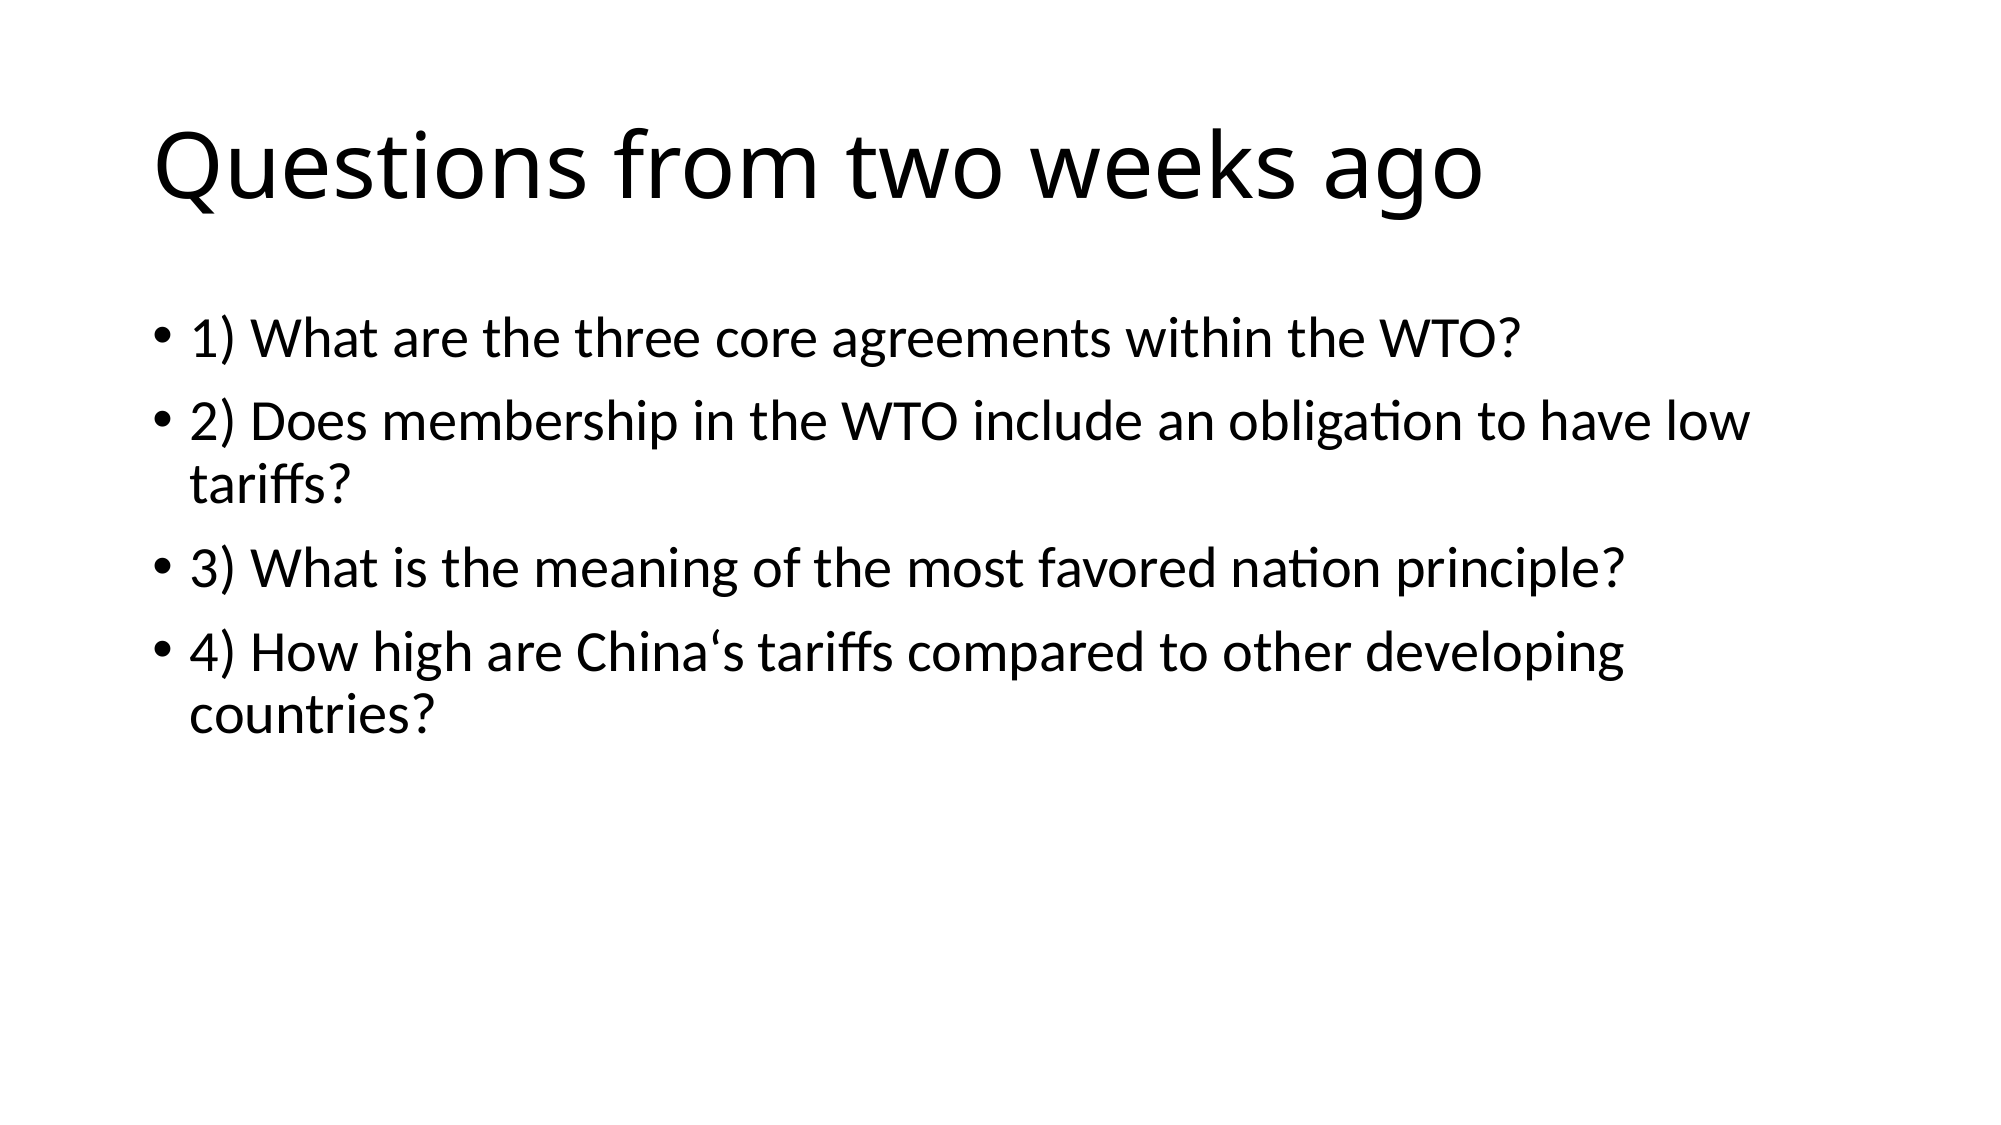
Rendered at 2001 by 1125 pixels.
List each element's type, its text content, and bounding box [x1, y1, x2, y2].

title Questions from two weeks ago [137, 59, 1863, 278]
list 1) What are the three core agreements within the WTO? 2) Does membership in the WTO include an obligation to have low tariffs? 3) What is the meaning of the most favored nation principle? 4) How high are China‘s tariffs compared to other developing countries? [137, 299, 1863, 1014]
